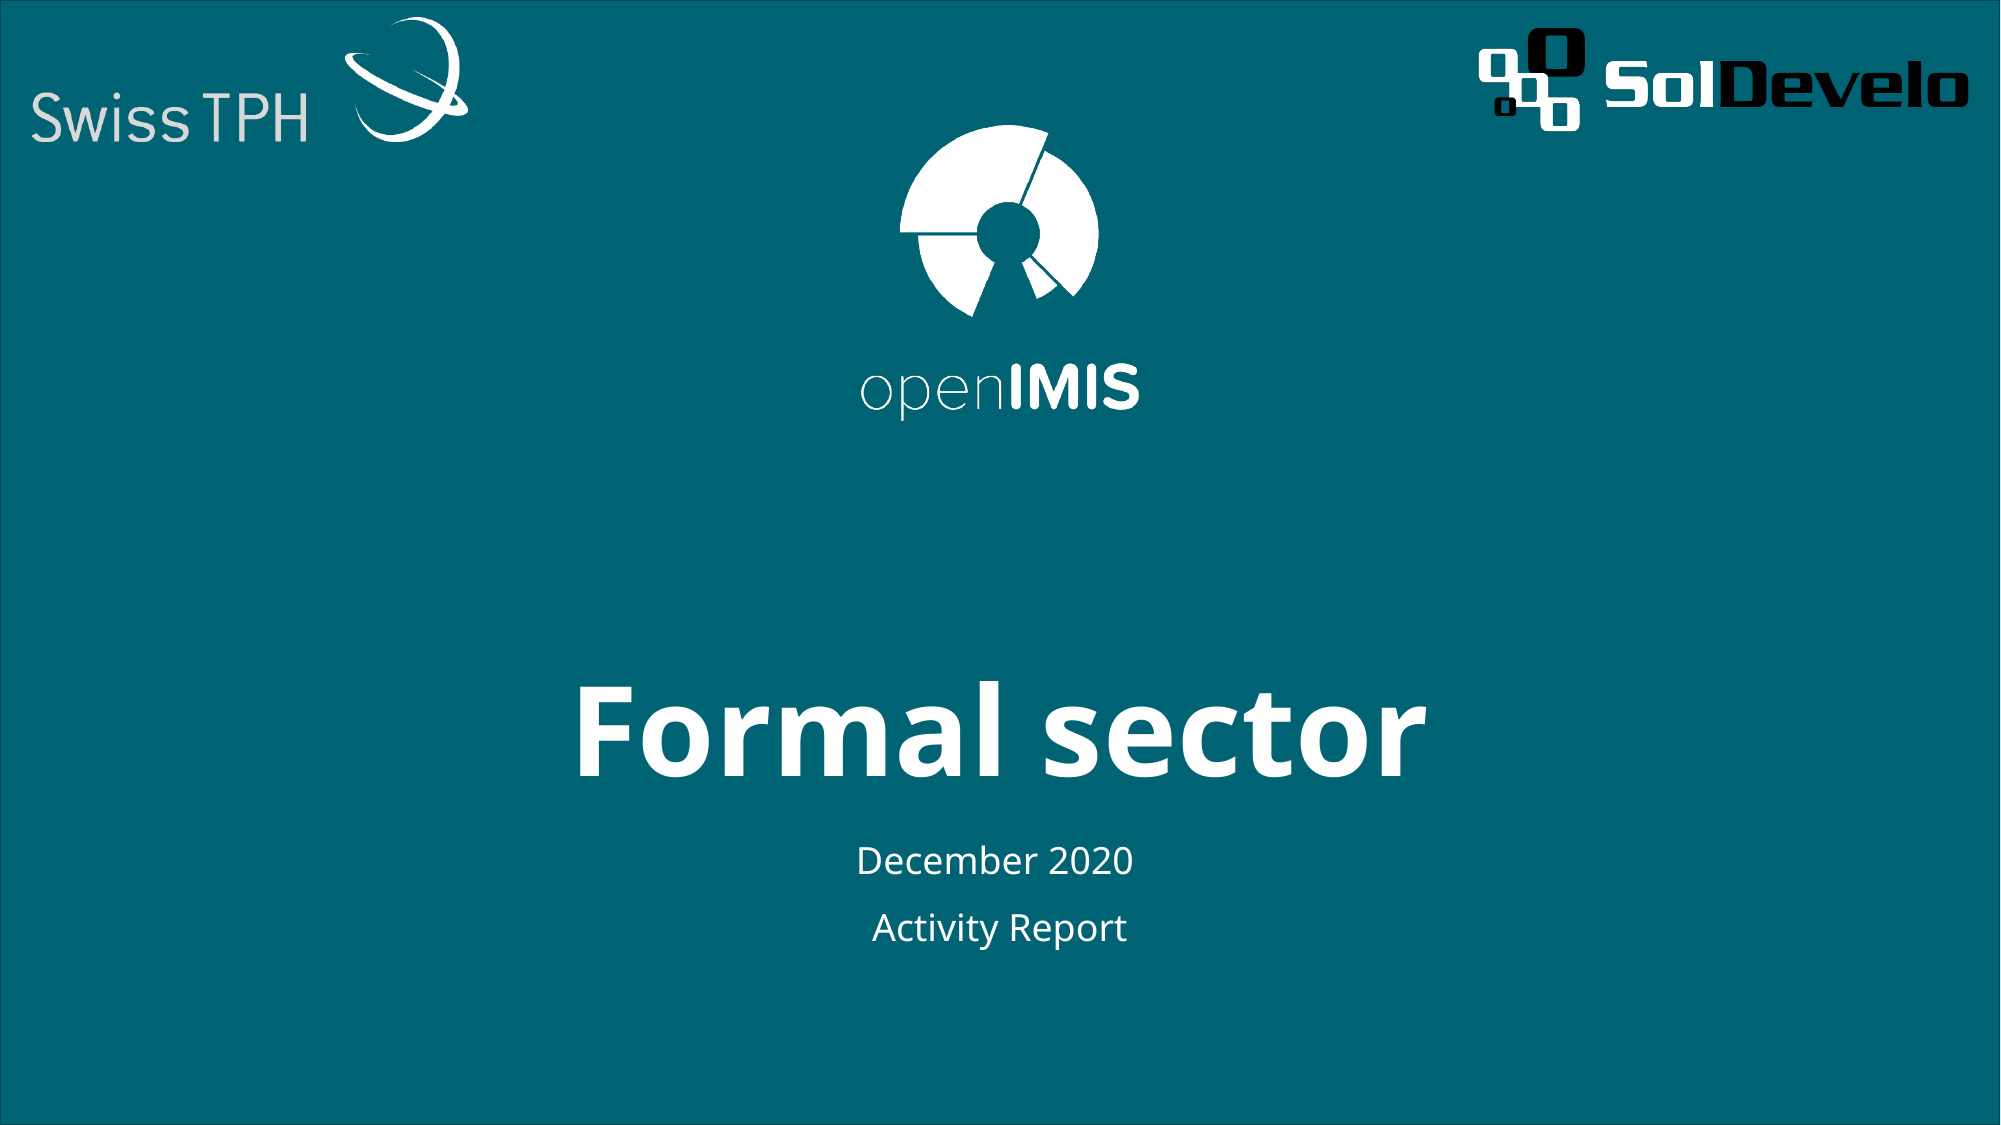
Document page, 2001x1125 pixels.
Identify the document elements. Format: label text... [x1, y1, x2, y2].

picture [861, 125, 1139, 421]
title Formal sector [249, 423, 1750, 815]
subtitle December 2020 Activity Report [249, 830, 1750, 1102]
picture [32, 17, 468, 142]
picture [1468, 17, 1982, 142]
